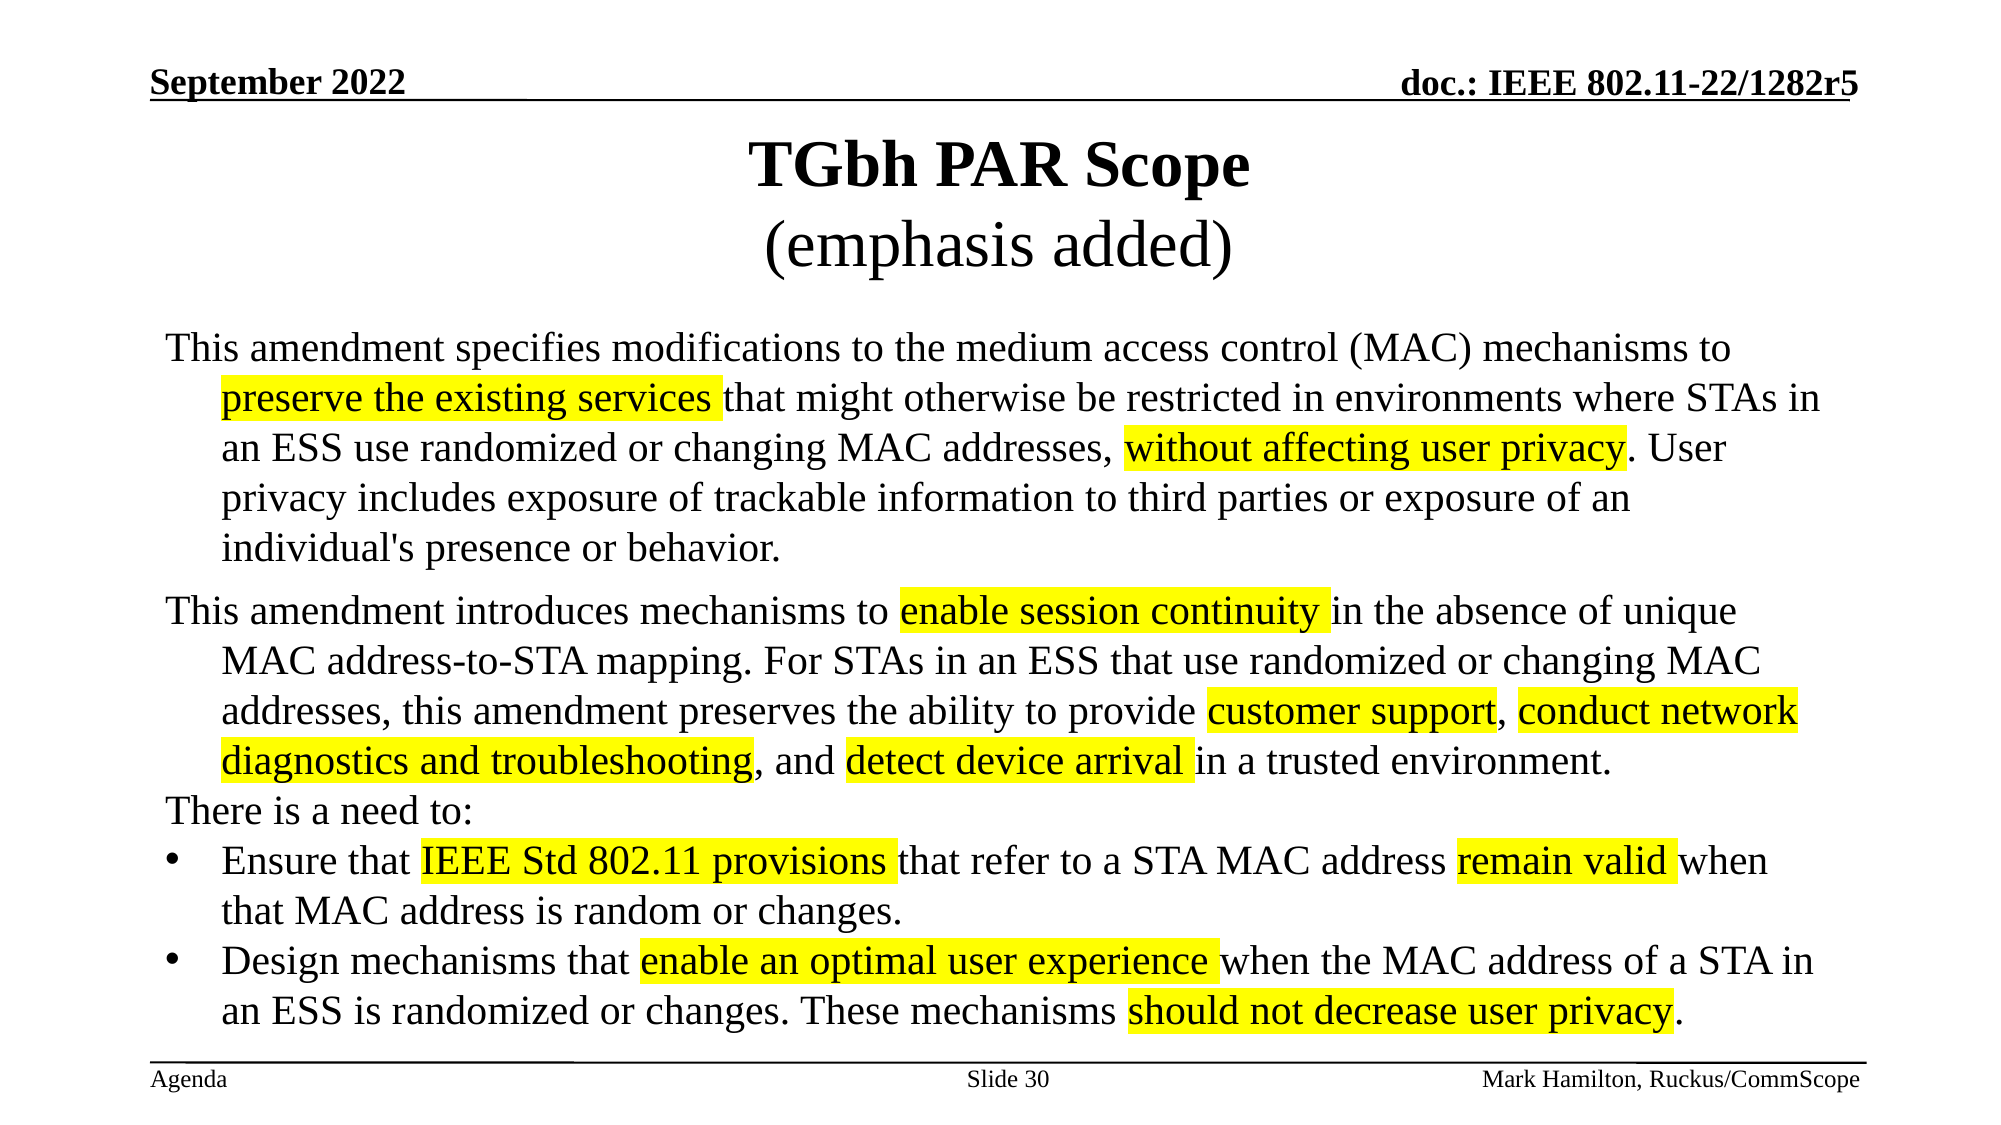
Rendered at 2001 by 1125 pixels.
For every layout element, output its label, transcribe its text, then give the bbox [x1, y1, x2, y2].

list This amendment specifies modifications to the medium access control (MAC) mechanisms to preserve the existing services that might otherwise be restricted in environments where STAs in an ESS use randomized or changing MAC addresses, without affecting user privacy. User privacy includes exposure of trackable information to third parties or exposure of an individual's presence or behavior. This amendment introduces mechanisms to enable session continuity in the absence of unique MAC address-to-STA mapping. For STAs in an ESS that use randomized or changing MAC addresses, this amendment preserves the ability to provide customer support, conduct network diagnostics and troubleshooting, and detect device arrival in a trusted environment. There is a need to: Ensure that IEEE Std 802.11 provisions that refer to a STA MAC address remain valid when that MAC address is random or changes. Design mechanisms that enable an optimal user experience when the MAC address of a STA in an ESS is randomized or changes. These mechanisms should not decrease user privacy. [149, 312, 1850, 988]
slide_number Slide 30 [950, 1061, 1067, 1123]
title TGbh PAR Scope (emphasis added) [149, 112, 1850, 288]
